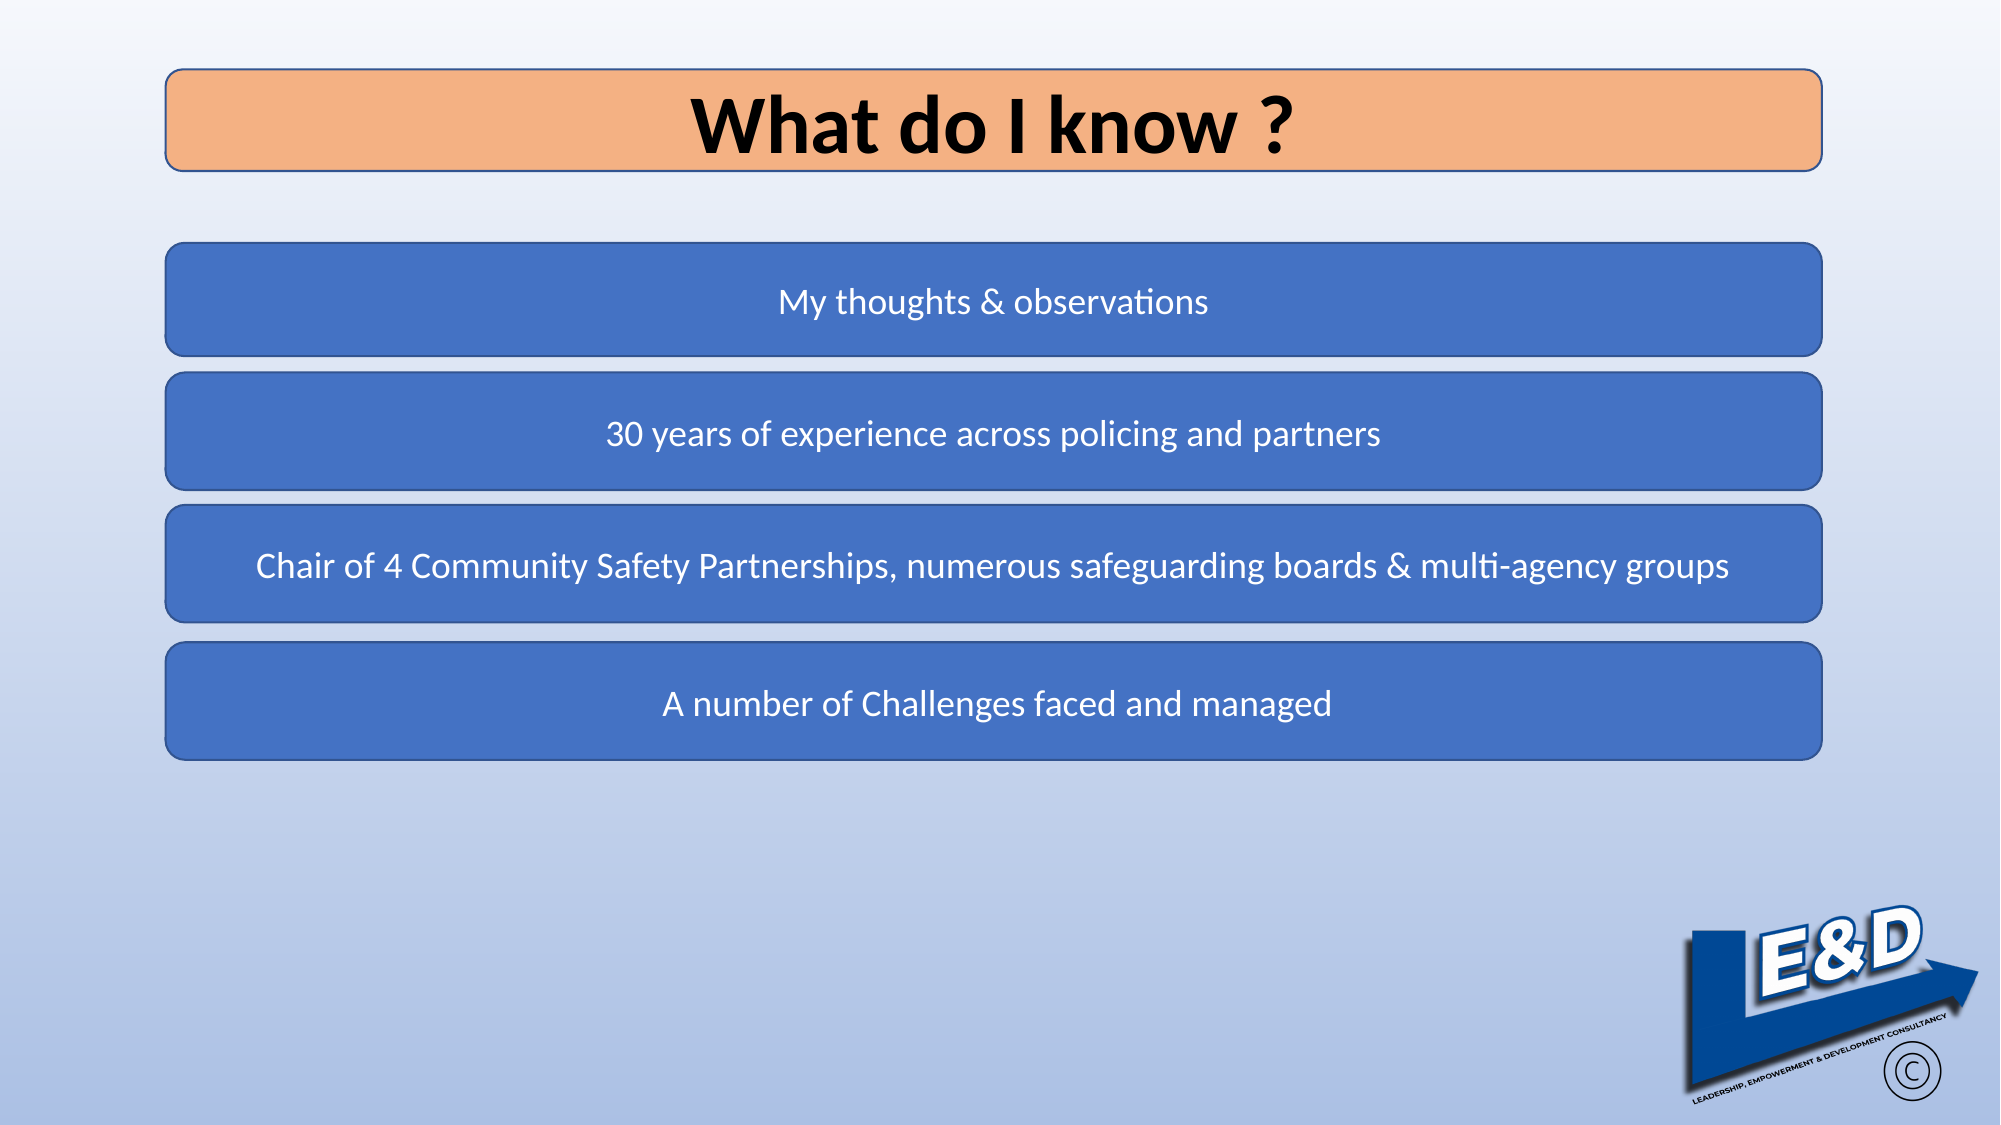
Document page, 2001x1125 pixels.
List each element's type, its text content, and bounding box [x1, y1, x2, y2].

text_box A number of Challenges faced and managed [164, 641, 1823, 761]
text_box Chair of 4 Community Safety Partnerships, numerous safeguarding boards & multi-agency groups [164, 503, 1823, 624]
text_box What do I know ? [164, 68, 1823, 173]
text_box My thoughts & observations [164, 241, 1823, 358]
text_box 30 years of experience across policing and partners [164, 371, 1823, 492]
picture [1659, 892, 1987, 1125]
